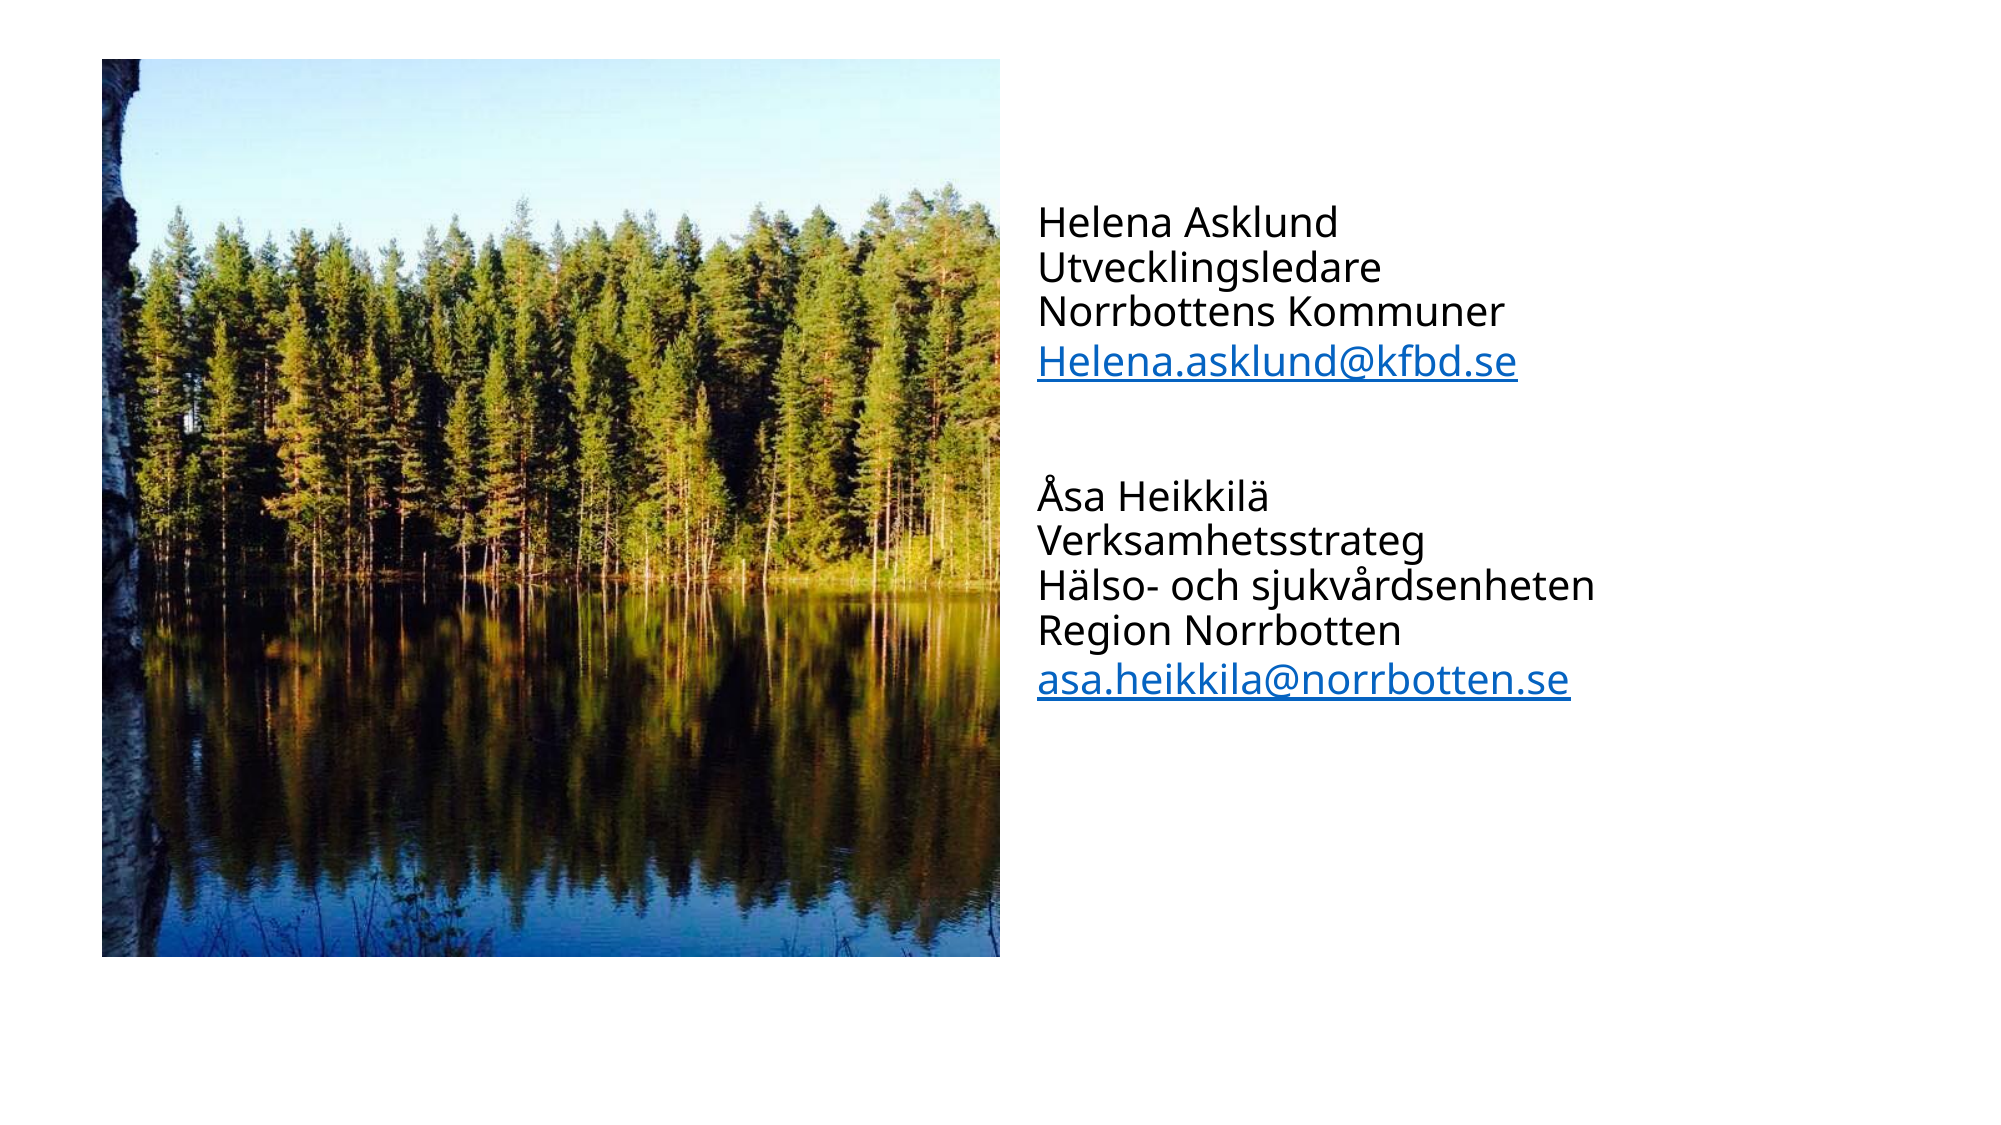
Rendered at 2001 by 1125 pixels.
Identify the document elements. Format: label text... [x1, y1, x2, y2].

title Helena Asklund Utvecklingsledare Norrbottens Kommuner Helena.asklund@kfbd.se Åsa Heikkilä Verksamhetsstrateg Hälso- och sjukvårdsenheten Region Norrbotten asa.heikkila@norrbotten.se [1022, 59, 1863, 985]
picture [102, 55, 1000, 957]
